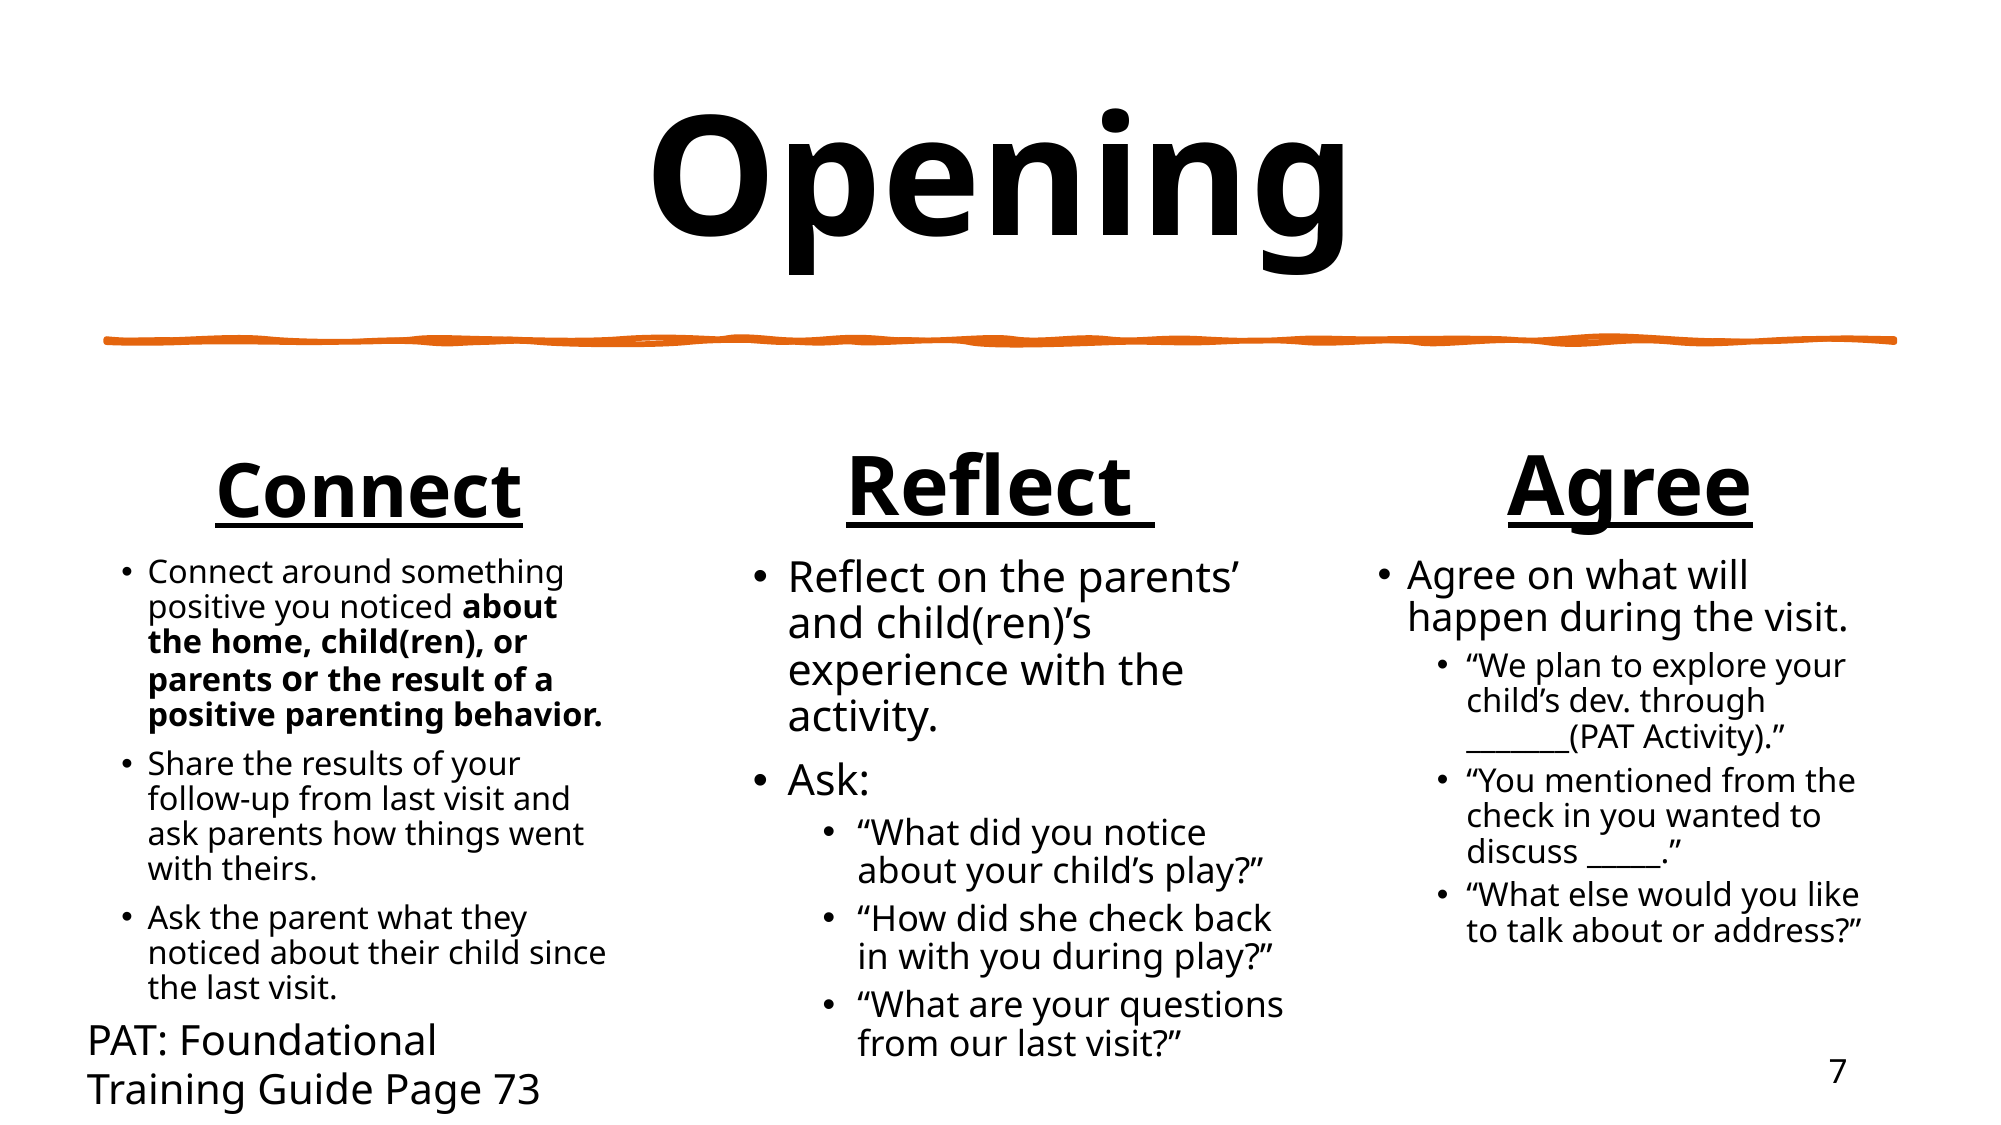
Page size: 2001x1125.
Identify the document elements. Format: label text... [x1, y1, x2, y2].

list Connect around something positive you noticed about the home, child(ren), or parents or the result of a positive parenting behavior. Share the results of your follow-up from last visit and ask parents how things went with theirs. Ask the parent what they noticed about their child since the last visit. [106, 547, 632, 1024]
slide_number 7 [1412, 1042, 1863, 1103]
list Agree [1368, 423, 1893, 540]
list Reflect [738, 423, 1263, 540]
list Connect [106, 423, 632, 540]
list Agree on what will happen during the visit. “We plan to explore your child’s dev. through _______(PAT Activity).” “You mentioned from the check in you wanted to discuss _____.” “What else would you like to talk about or address?” [1362, 547, 1888, 1016]
slide_number PAT: Foundational Training Guide Page 73 [71, 1031, 572, 1096]
title Opening [137, 59, 1863, 278]
list Reflect on the parents’ and child(ren)’s experience with the activity. Ask: “What did you notice about your child’s play?” “How did she check back in with you during play?” “What are your questions from our last visit?” [738, 547, 1303, 1103]
